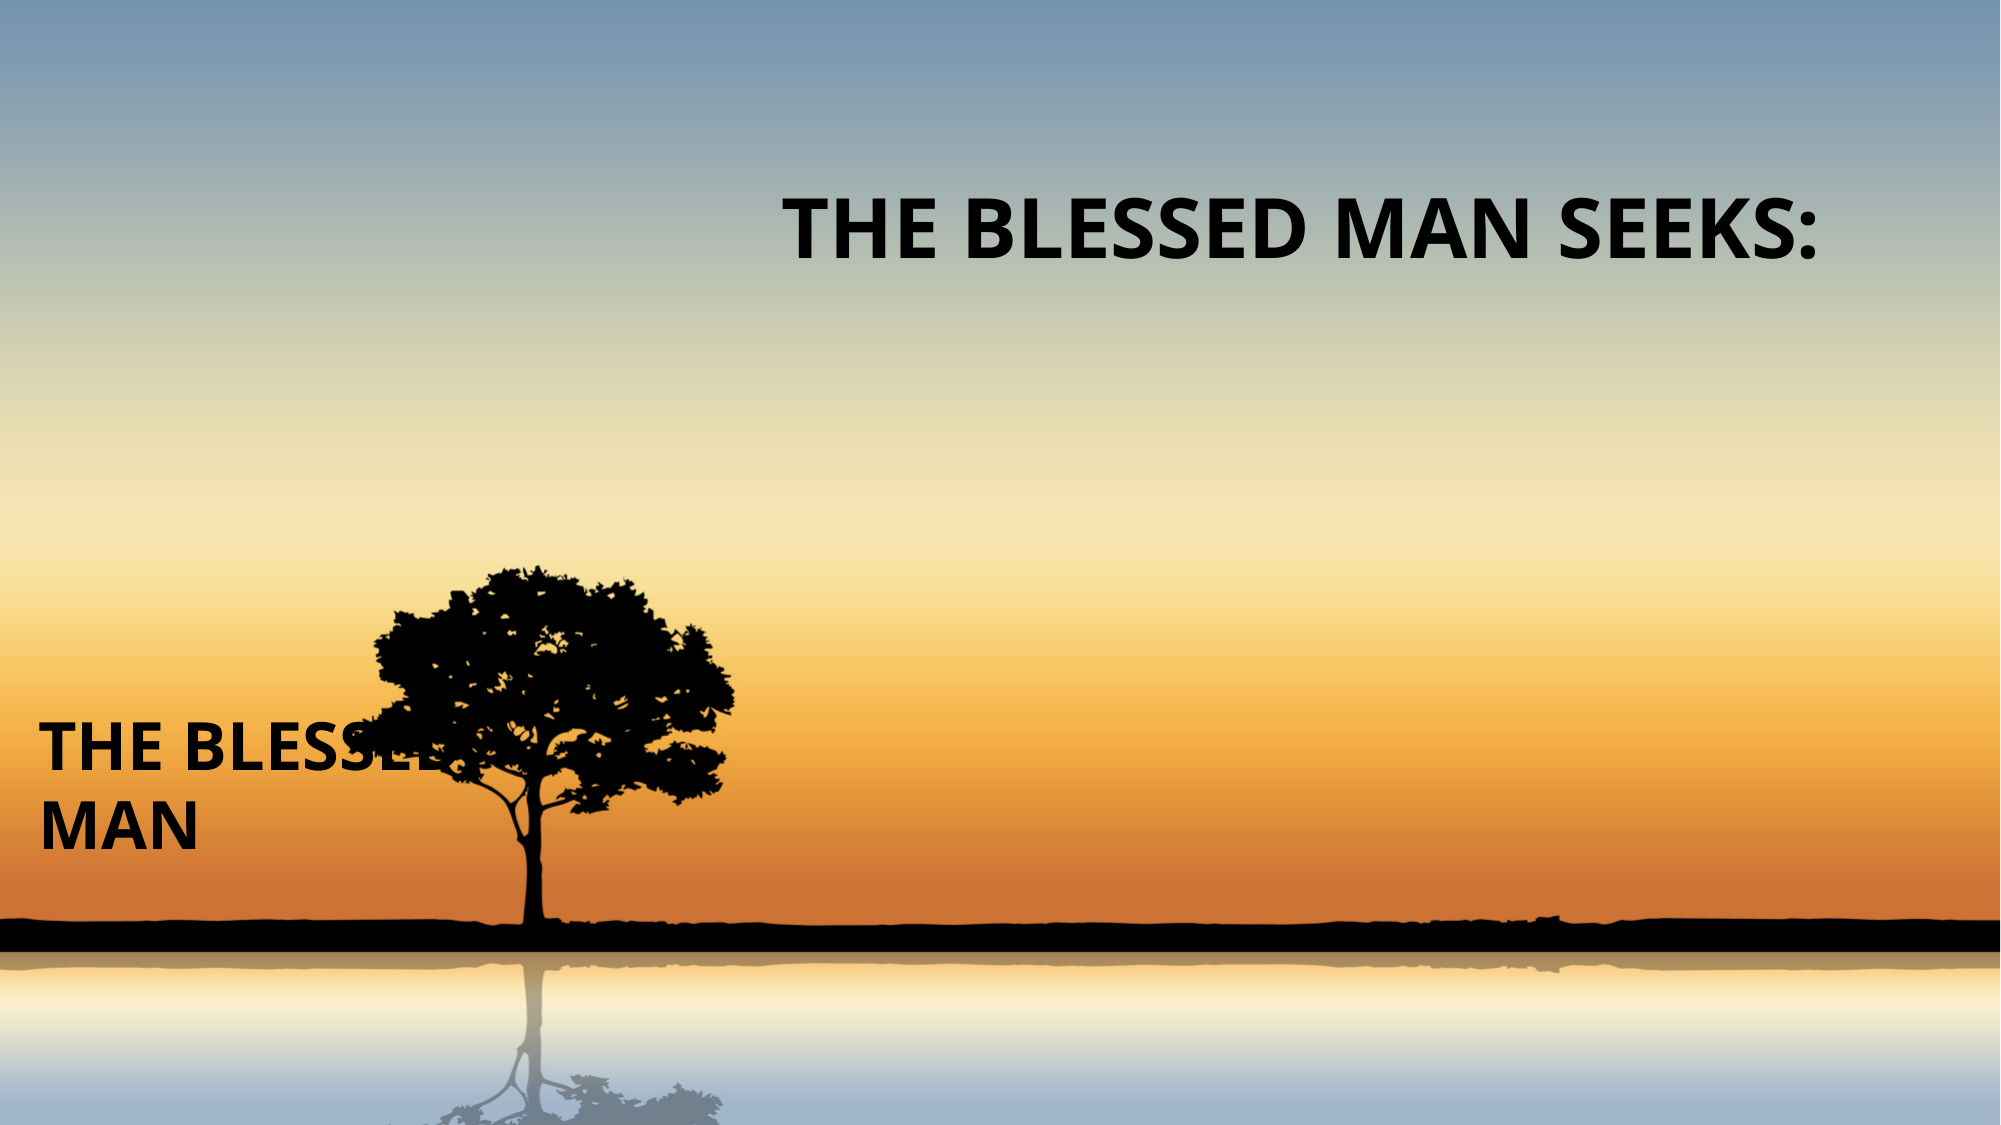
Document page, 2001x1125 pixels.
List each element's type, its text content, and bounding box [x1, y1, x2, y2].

title THE BLESSED MAN [23, 639, 486, 928]
list THE BLESSED MAN SEEKS: [766, 51, 2000, 904]
picture [0, 0, 2001, 1125]
